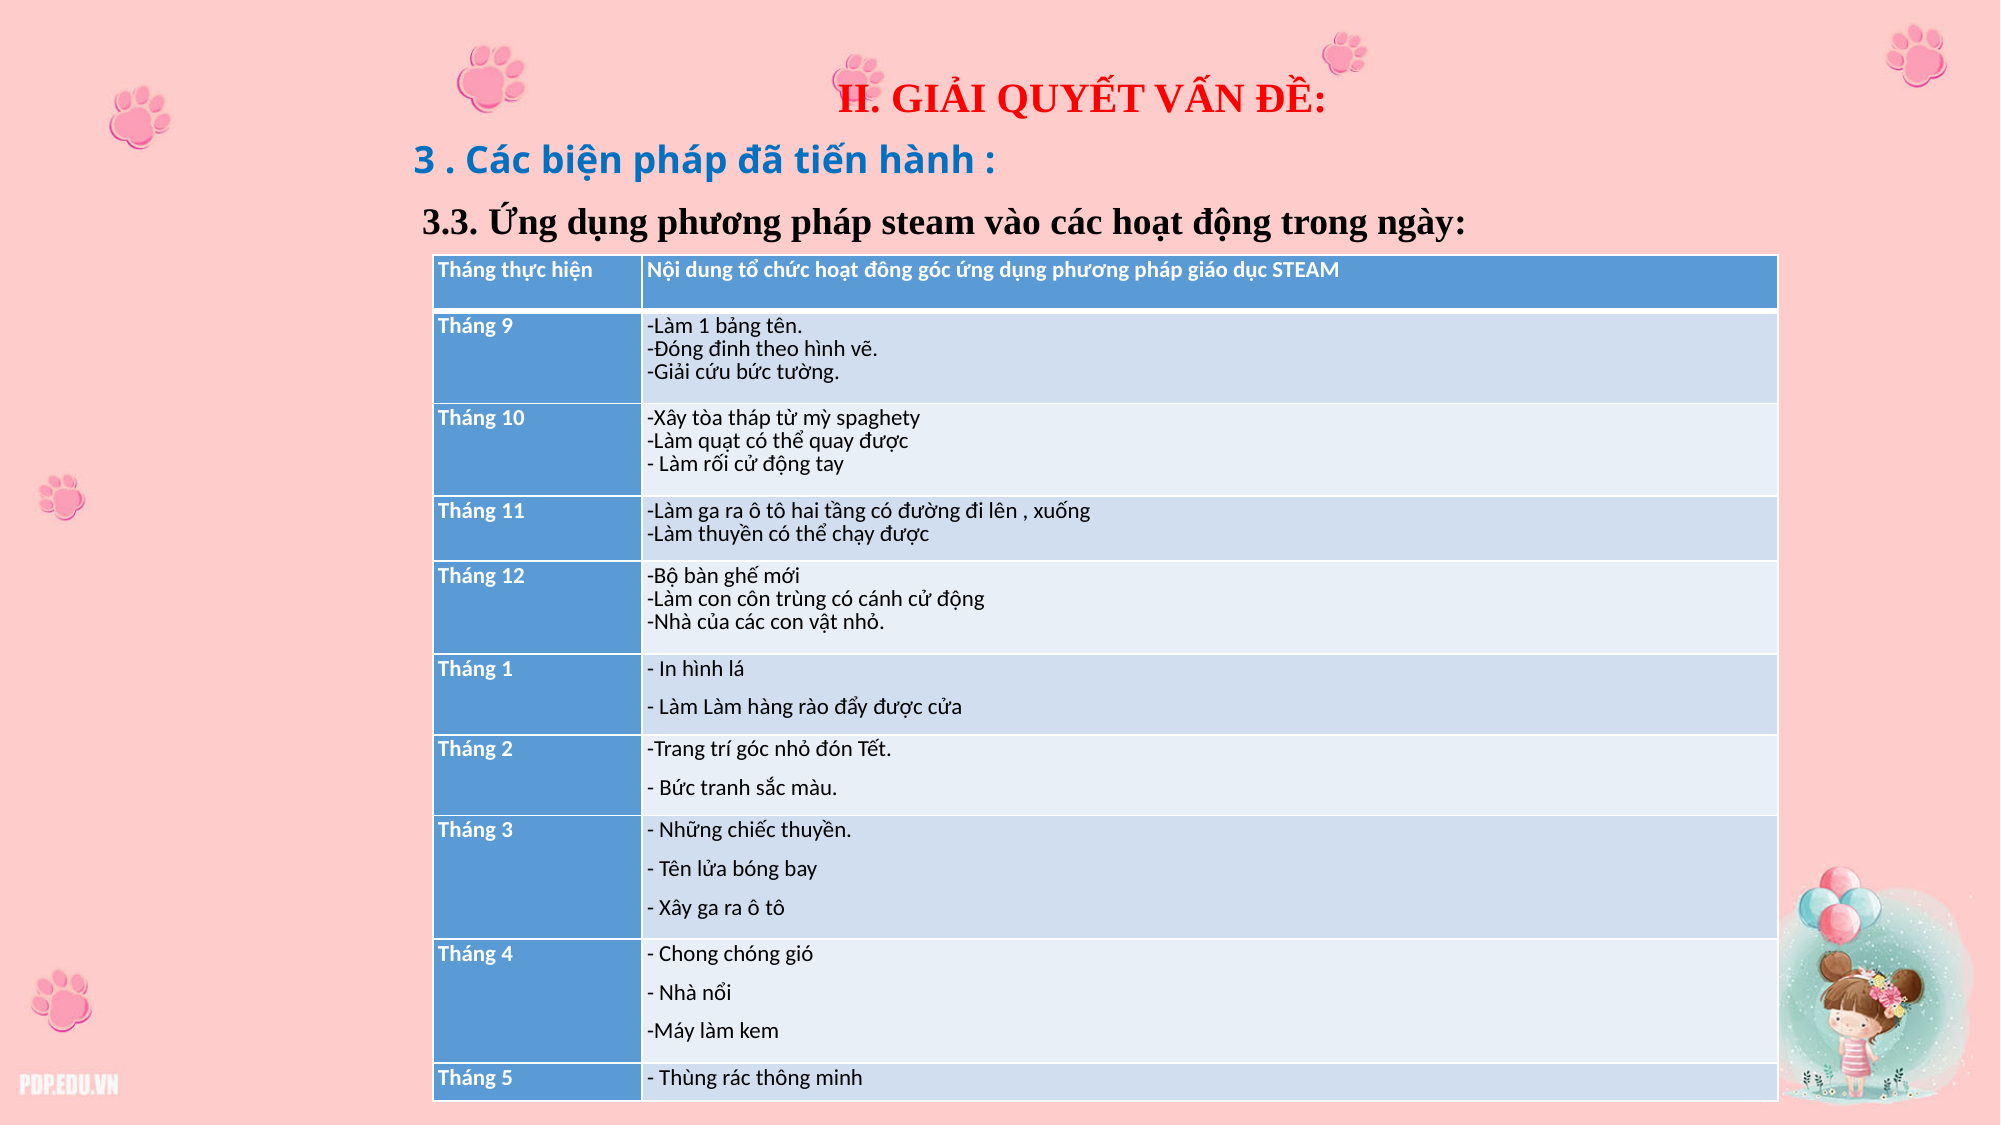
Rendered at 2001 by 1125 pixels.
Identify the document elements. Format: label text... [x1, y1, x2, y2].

text_box [1618, 496, 2000, 572]
table_cell -Bộ bàn ghế mới -Làm con côn trùng có cánh cử động -Nhà của các con vật nhỏ. [643, 562, 1777, 653]
table_cell -Xây tòa tháp từ mỳ spaghety -Làm quạt có thể quay được - Làm rối cử động tay [643, 404, 1777, 495]
text_box 3 . Các biện pháp đã tiến hành : [398, 128, 1852, 189]
picture [0, 0, 2001, 1125]
table_cell -Trang trí góc nhỏ đón Tết. - Bức tranh sắc màu. [643, 736, 1777, 815]
table_cell Tháng 5 [434, 1064, 641, 1100]
table_cell -Làm 1 bảng tên. -Đóng đinh theo hình vẽ. -Giải cứu bức tường. [643, 314, 1777, 403]
text_box II. GIẢI QUYẾT VẤN ĐỀ: [822, 63, 1388, 128]
table_cell Tháng 1 [434, 655, 641, 734]
table_cell Tháng 12 [434, 562, 641, 653]
table_cell Tháng 10 [434, 404, 641, 495]
table_cell Tháng 4 [434, 940, 641, 1062]
table_cell Tháng 11 [434, 497, 641, 560]
table_cell - Thùng rác thông minh [643, 1064, 1777, 1100]
table_cell Tháng 2 [434, 736, 641, 815]
table_cell - In hình lá - Làm Làm hàng rào đẩy được cửa [643, 655, 1777, 734]
table_cell Tháng 3 [434, 816, 641, 938]
table_header Nội dung tổ chức hoạt đông góc ứng dụng phương pháp giáo dục STEAM [643, 256, 1777, 308]
table_cell Tháng 9 [434, 314, 641, 403]
table_header Tháng thực hiện [434, 256, 641, 308]
table_cell - Những chiếc thuyền. - Tên lửa bóng bay - Xây ga ra ô tô [643, 816, 1777, 938]
table_cell -Làm ga ra ô tô hai tầng có đường đi lên , xuống -Làm thuyền có thể chạy được [643, 497, 1618, 560]
table_cell - Chong chóng gió - Nhà nổi -Máy làm kem [643, 940, 1777, 1062]
text_box 3.3. Ứng dụng phương pháp steam vào các hoạt động trong ngày: [398, 189, 1852, 250]
